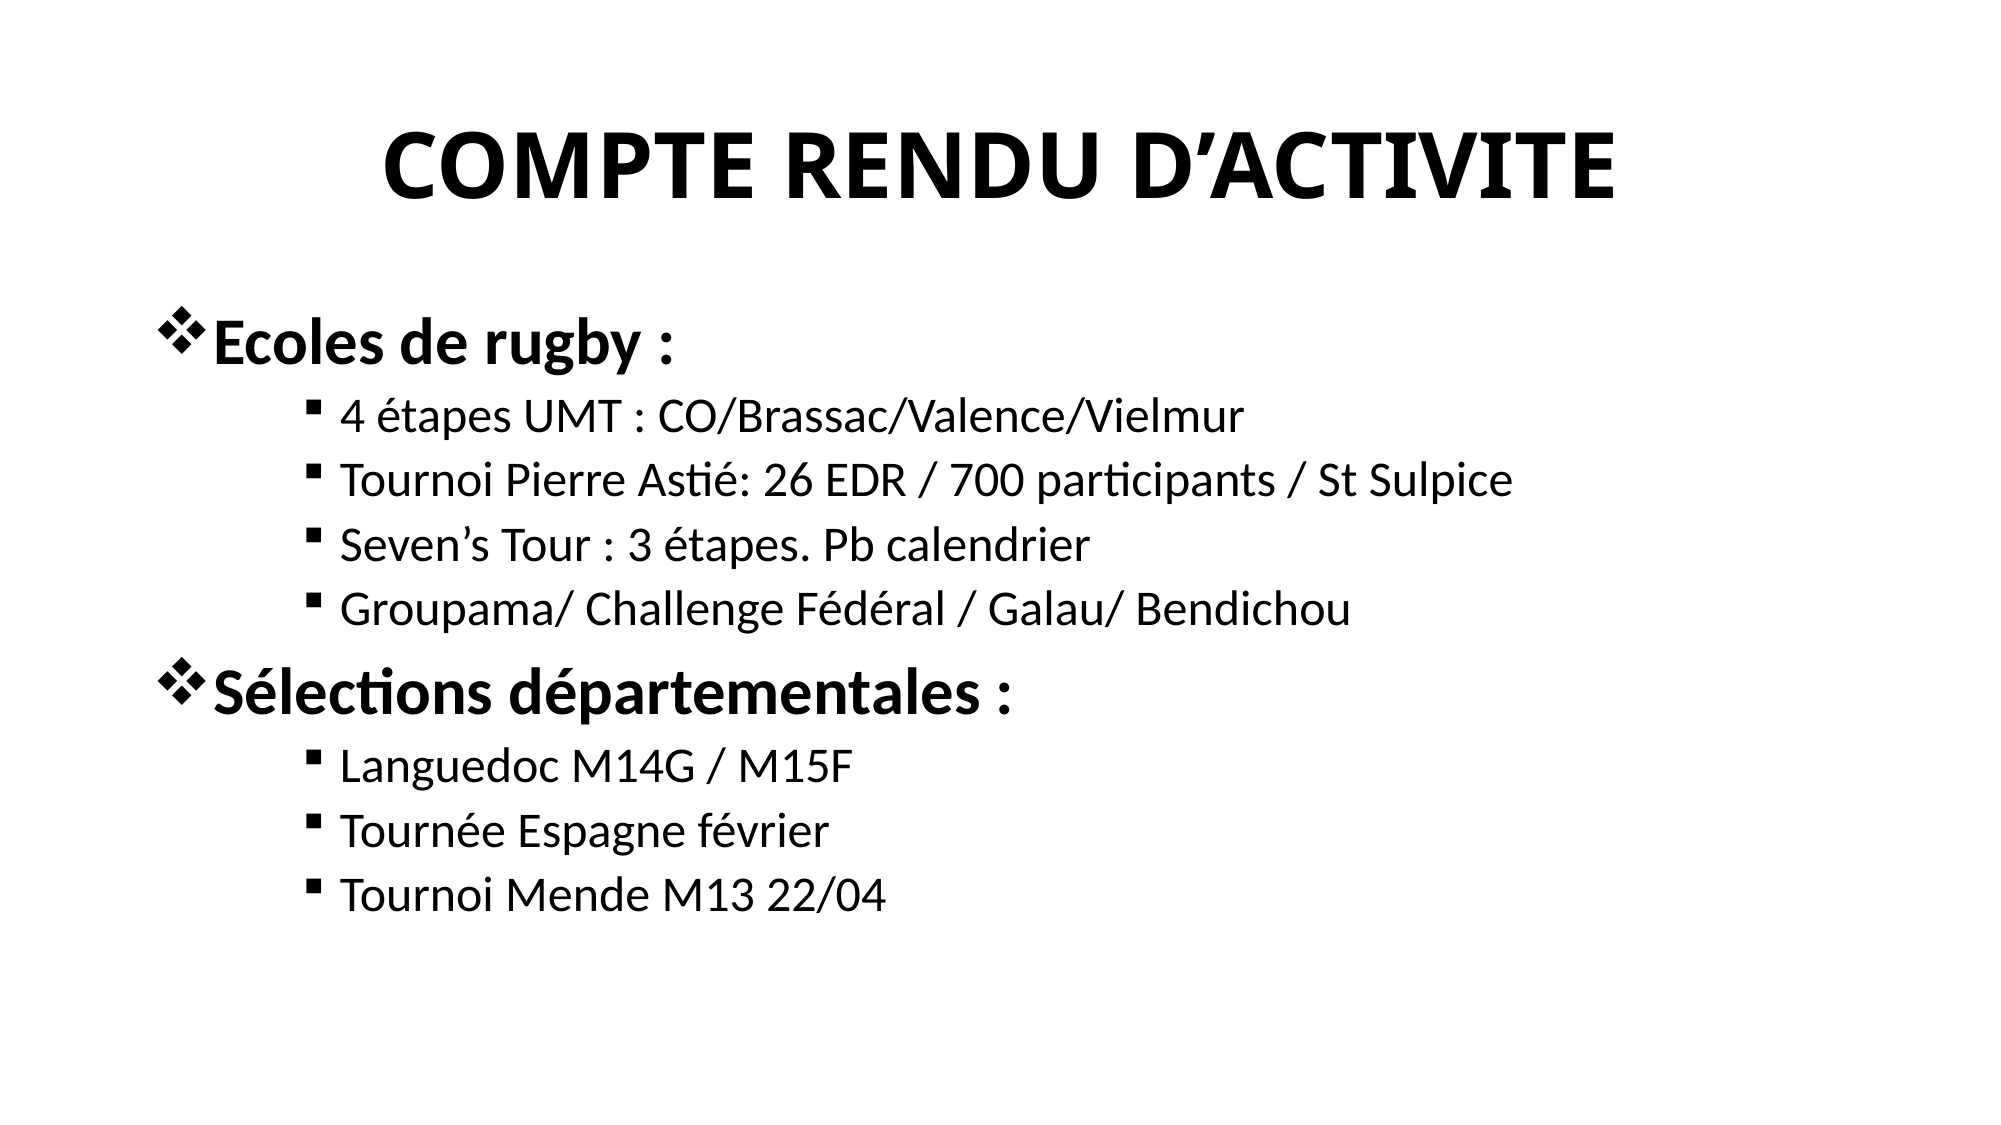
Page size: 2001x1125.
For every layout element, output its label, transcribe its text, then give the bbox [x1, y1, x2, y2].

list Ecoles de rugby : 4 étapes UMT : CO/Brassac/Valence/Vielmur Tournoi Pierre Astié: 26 EDR / 700 participants / St Sulpice Seven’s Tour : 3 étapes. Pb calendrier Groupama/ Challenge Fédéral / Galau/ Bendichou Sélections départementales : Languedoc M14G / M15F Tournée Espagne février Tournoi Mende M13 22/04 [137, 299, 1863, 1014]
title COMPTE RENDU D’ACTIVITE [137, 59, 1863, 278]
